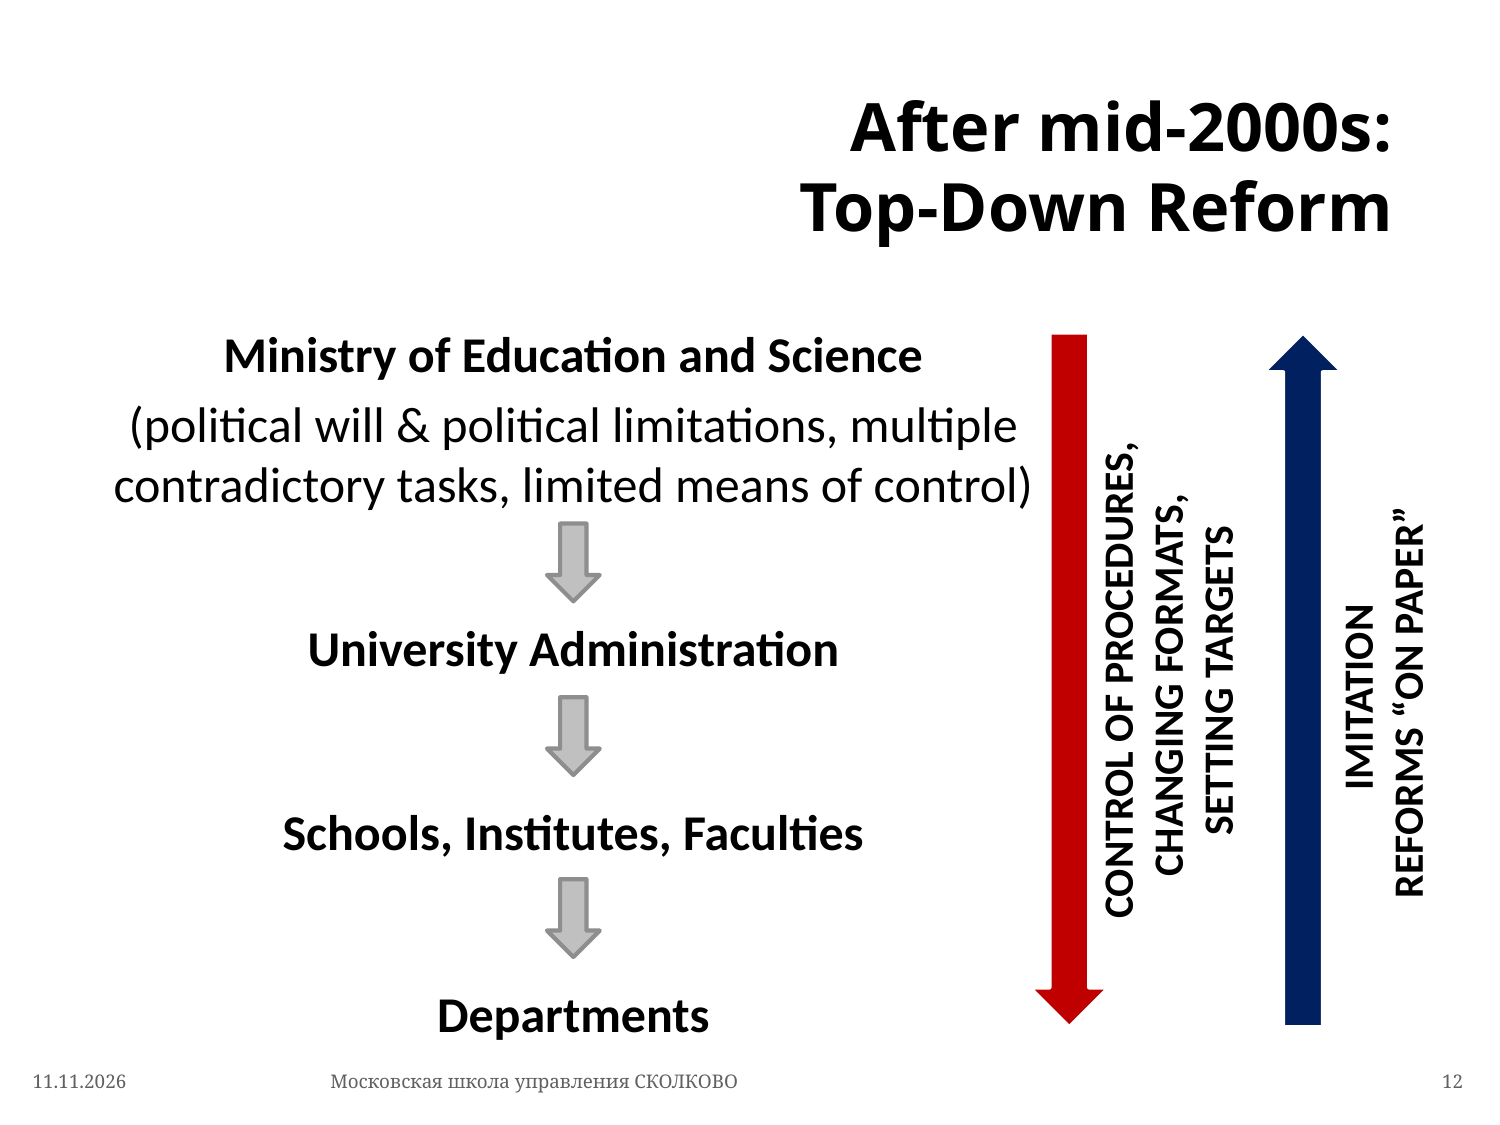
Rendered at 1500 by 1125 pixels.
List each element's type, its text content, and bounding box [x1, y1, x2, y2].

text_box CONTROL OF PROCEDURES, CHANGING FORMATS, SETTING TARGETS [1083, 376, 1249, 985]
title After mid-2000s: Top-Down Reform [371, 63, 1426, 266]
text_box Schools, Institutes, Faculties [37, 793, 1049, 864]
text_box [1263, 332, 1343, 1028]
footer Московская школа управления СКОЛКОВО [296, 1062, 772, 1103]
text_box [545, 695, 602, 778]
list Ministry of Education and Science (political will & political limitations, multiple contradictory tasks, limited means of control) [37, 315, 1110, 515]
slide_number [17, 1062, 296, 1103]
text_box University Administration [37, 609, 1049, 680]
text_box [545, 877, 602, 960]
text_box [1029, 332, 1109, 1028]
slide_number 12 [1127, 1062, 1479, 1103]
text_box [545, 521, 602, 604]
text_box IMITATION REFORMS “ON PAPER” [1323, 393, 1439, 1001]
text_box Departments [37, 975, 1109, 1046]
